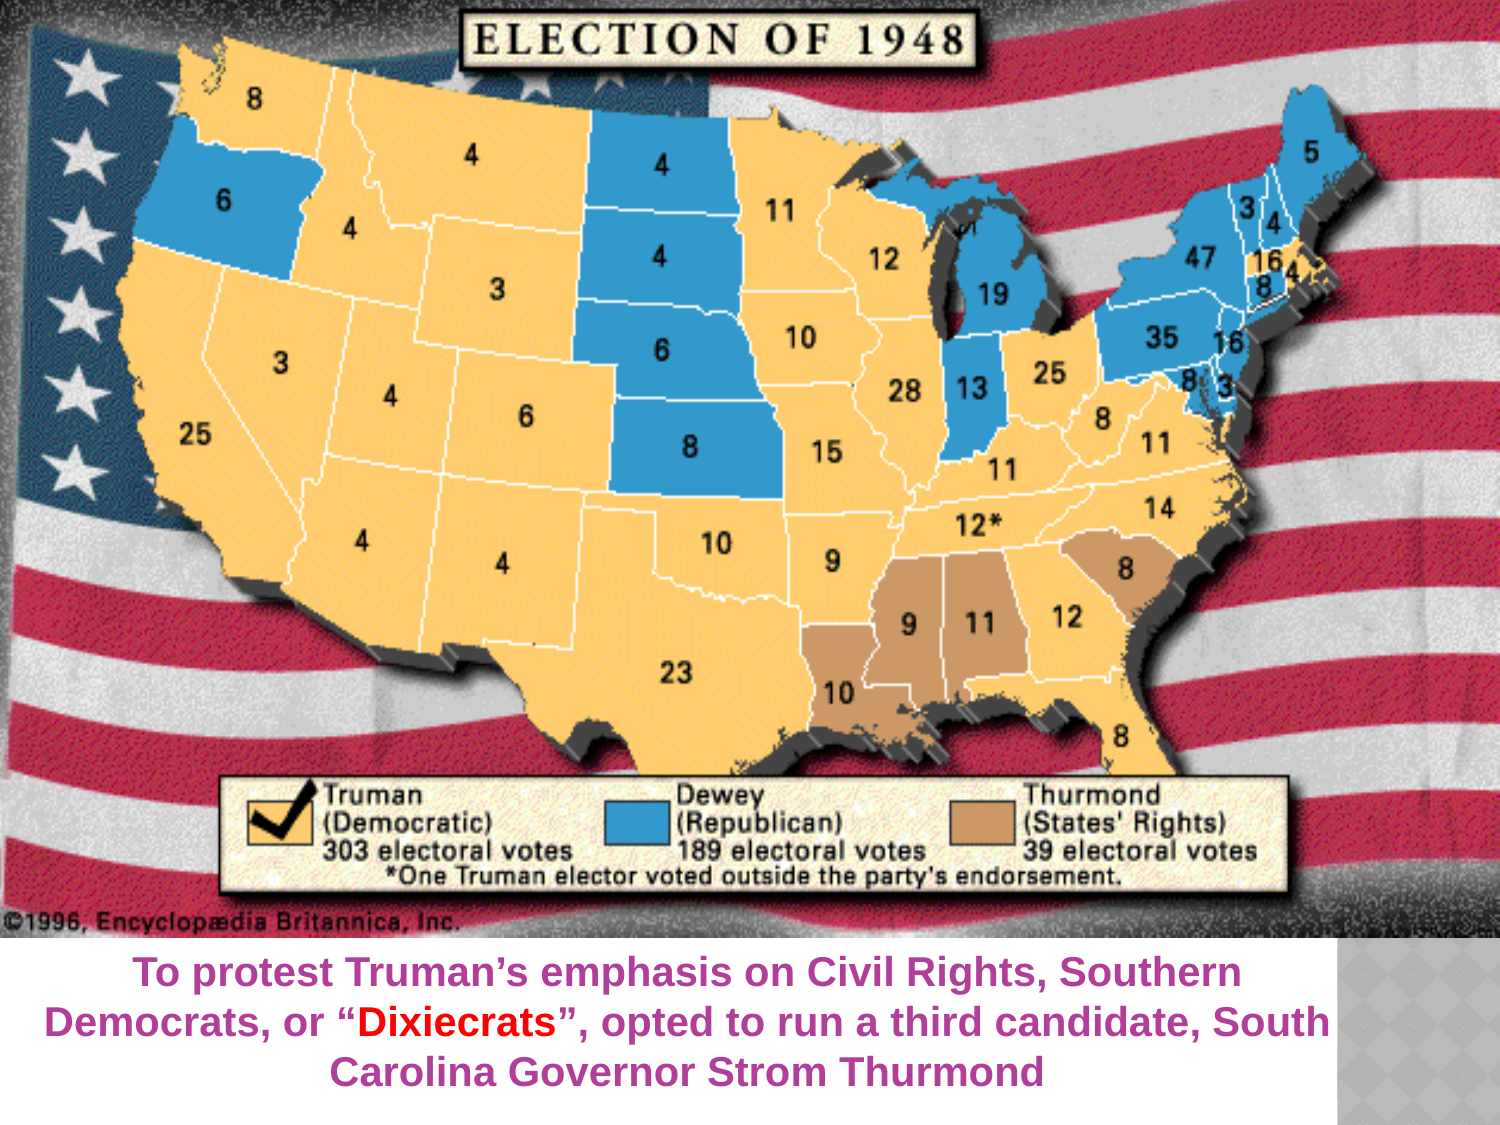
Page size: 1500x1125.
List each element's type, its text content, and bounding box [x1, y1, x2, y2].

picture [0, 0, 1500, 938]
text_box To protest Truman’s emphasis on Civil Rights, Southern Democrats, or “Dixiecrats”, opted to run a third candidate, South Carolina Governor Strom Thurmond [0, 947, 1375, 1103]
